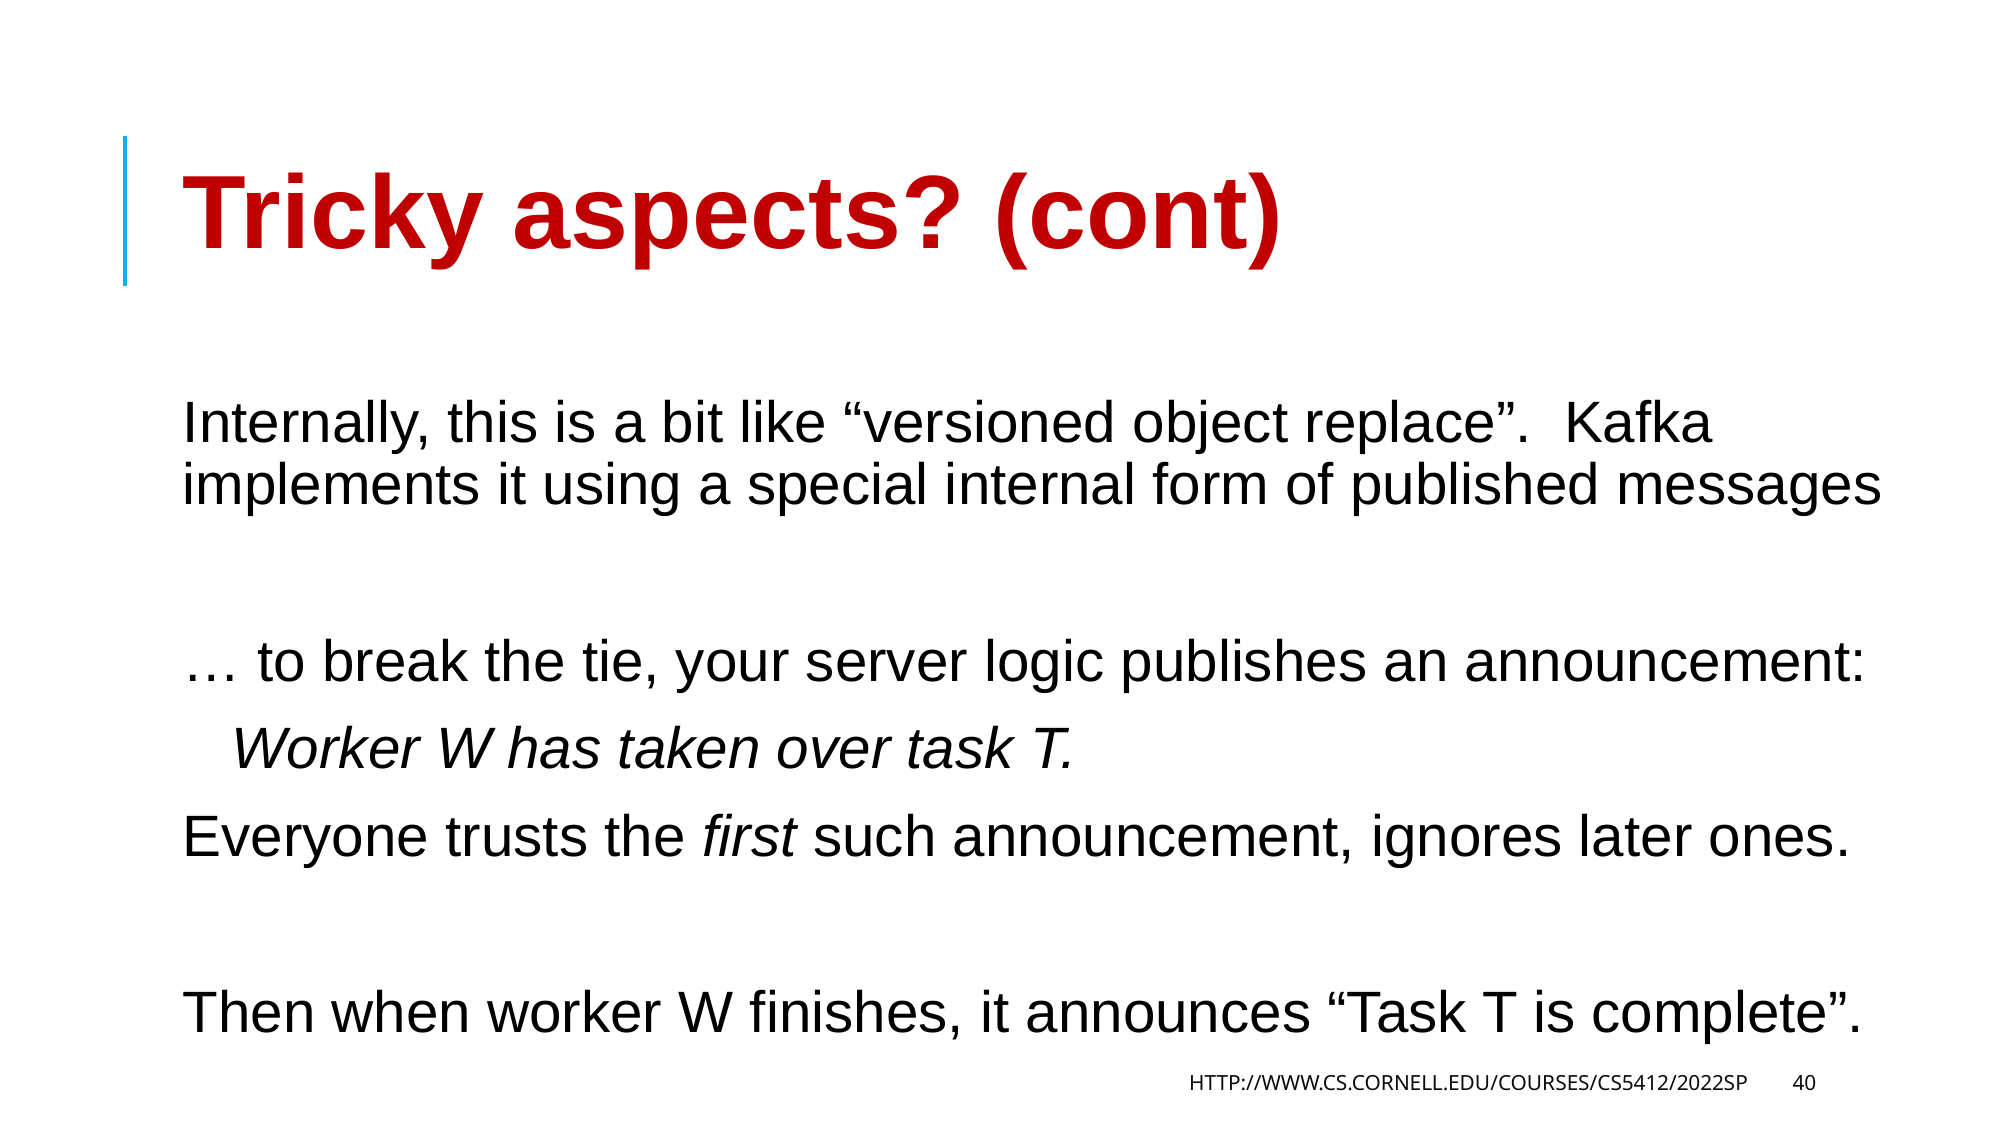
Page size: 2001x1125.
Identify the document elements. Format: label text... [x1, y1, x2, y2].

title Tricky aspects? (cont) [168, 96, 1938, 342]
footer HTTP://WWW.CS.CORNELL.EDU/COURSES/CS5412/2022SP [794, 1061, 1763, 1107]
list Internally, this is a bit like “versioned object replace”. Kafka implements it using a special internal form of published messages … to break the tie, your server logic publishes an announcement: Worker W has taken over task T. Everyone trusts the first such announcement, ignores later ones. Then when worker W finishes, it announces “Task T is complete”. [168, 376, 1938, 1037]
slide_number 40 [1777, 1061, 1938, 1107]
